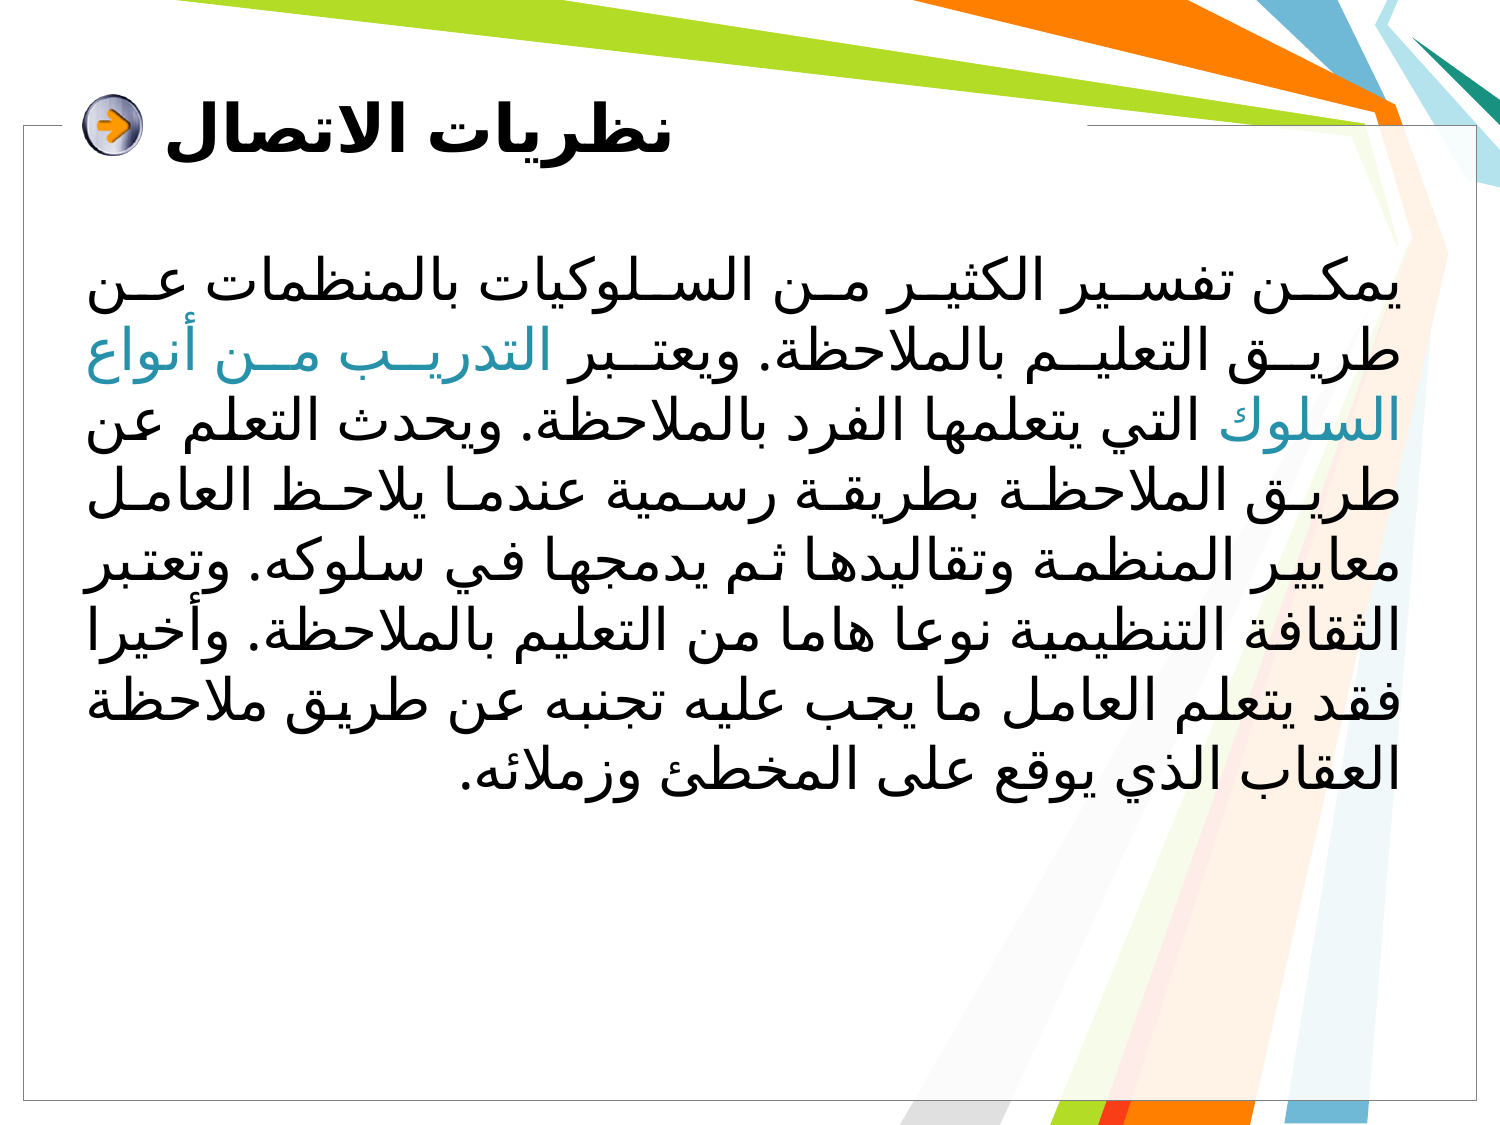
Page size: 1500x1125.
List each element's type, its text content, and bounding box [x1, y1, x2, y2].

text_box يمكن تفسير الكثير من السلوكيات بالمنظمات عن طريق التعليم بالملاحظة. ويعتبر التدريب من أنواع السلوك التي يتعلمها الفرد بالملاحظة. ويحدث التعلم عن طريق الملاحظة بطريقة رسمية عندما يلاحظ العامل معايير المنظمة وتقاليدها ثم يدمجها في سلوكه. وتعتبر الثقافة التنظيمية نوعا هاما من التعليم بالملاحظة. وأخيرا فقد يتعلم العامل ما يجب عليه تجنبه عن طريق ملاحظة العقاب الذي يوقع على المخطئ وزملائه. [70, 234, 1418, 1020]
picture [82, 94, 143, 156]
title نظريات الاتصال [147, 32, 1183, 221]
